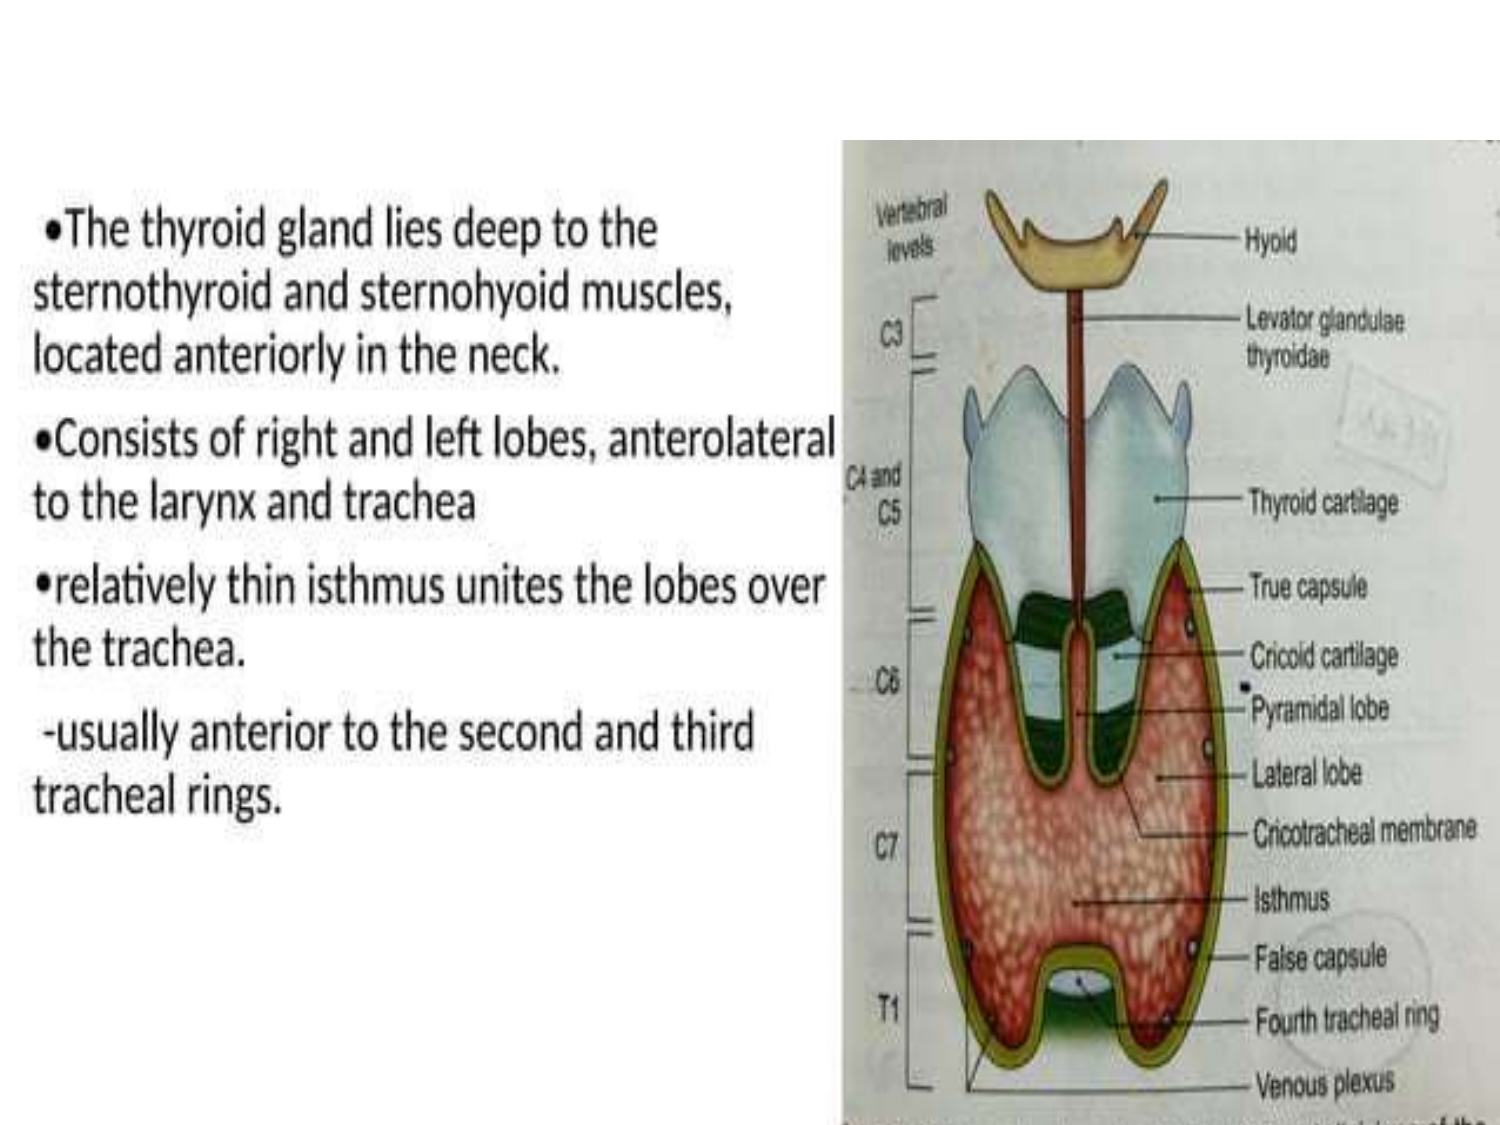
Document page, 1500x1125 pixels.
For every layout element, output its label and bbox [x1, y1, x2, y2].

picture [0, 139, 1500, 1125]
